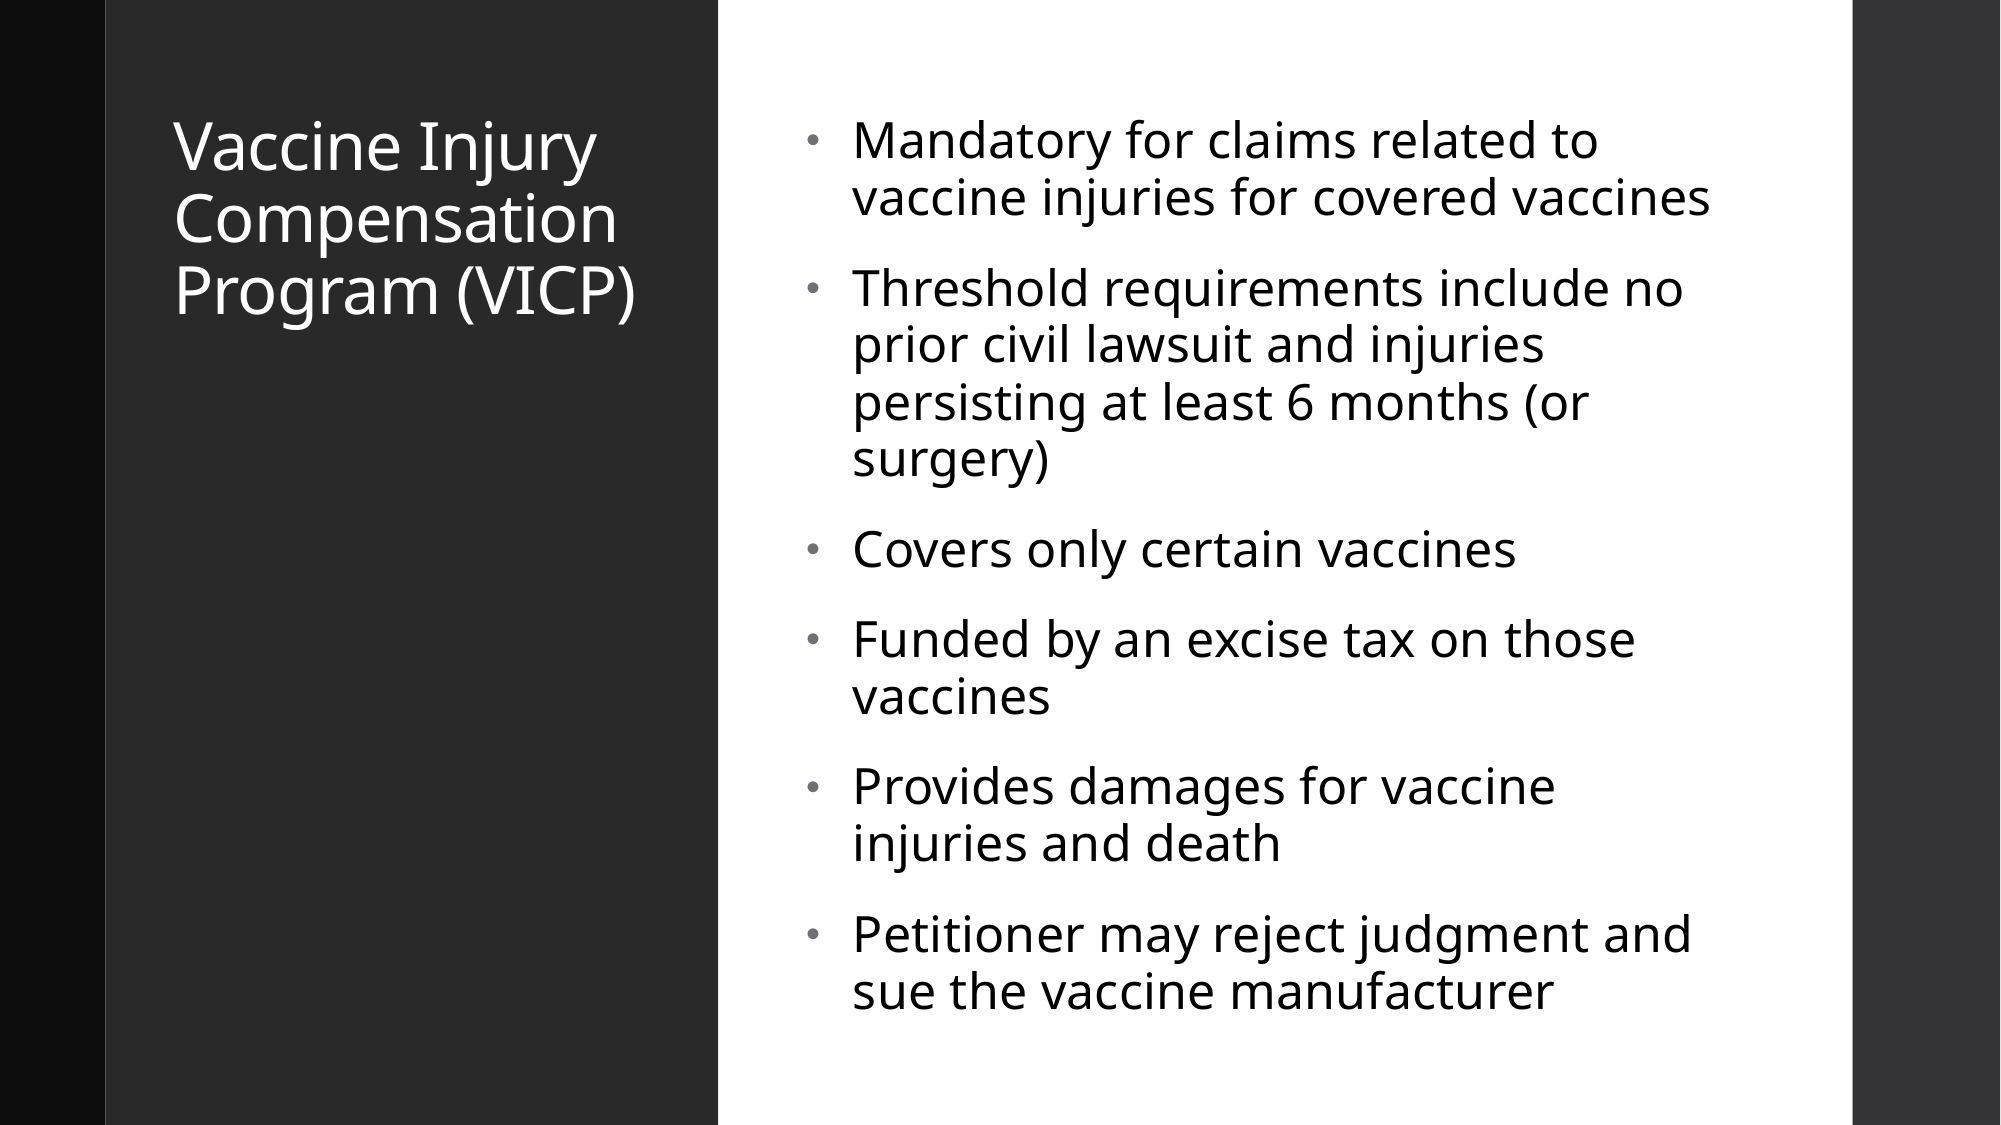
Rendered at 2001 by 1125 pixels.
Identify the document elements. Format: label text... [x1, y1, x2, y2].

text_box [0, 0, 104, 1125]
text_box [717, 0, 1854, 1125]
text_box [104, 0, 717, 1125]
list Mandatory for claims related to vaccine injuries for covered vaccines Threshold requirements include no prior civil lawsuit and injuries persisting at least 6 months (or surgery) Covers only certain vaccines Funded by an excise tax on those vaccines Provides damages for vaccine injuries and death Petitioner may reject judgment and sue the vaccine manufacturer [790, 105, 1747, 1076]
title Vaccine Injury Compensation Program (VICP) [158, 105, 666, 1013]
